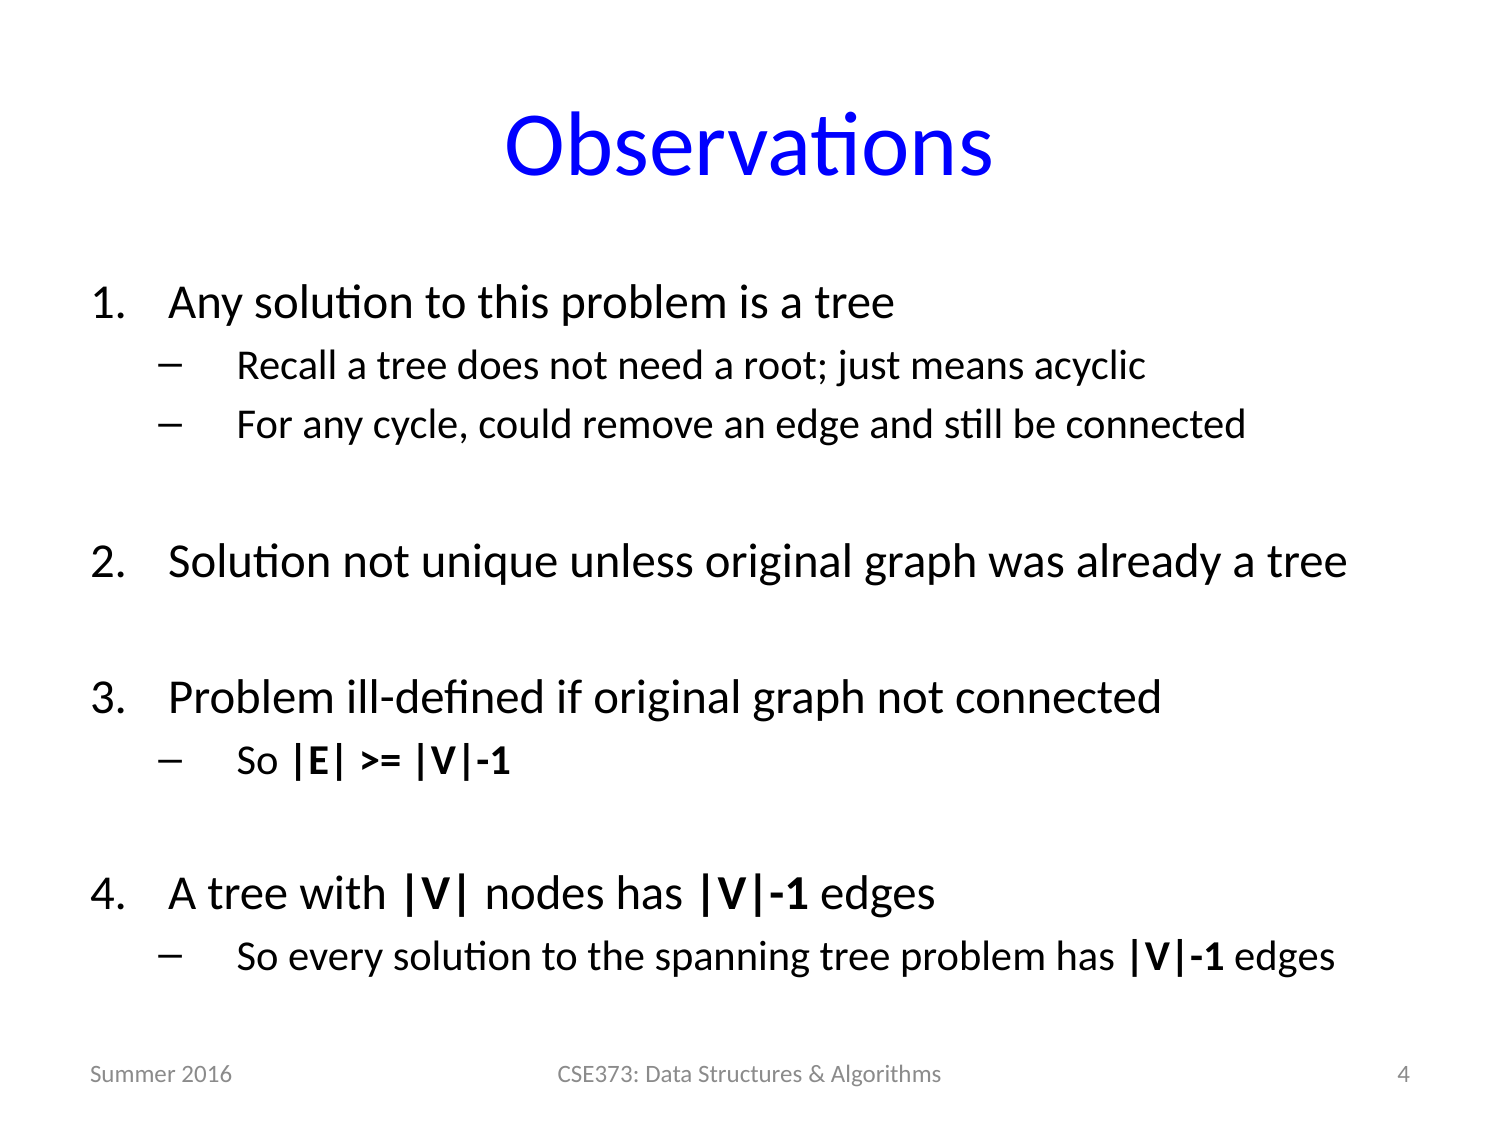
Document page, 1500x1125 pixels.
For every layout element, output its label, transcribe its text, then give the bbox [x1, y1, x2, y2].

slide_number Summer 2016 [75, 1042, 425, 1103]
slide_number 4 [1074, 1042, 1425, 1103]
title Observations [75, 45, 1425, 233]
list Any solution to this problem is a tree Recall a tree does not need a root; just means acyclic For any cycle, could remove an edge and still be connected Solution not unique unless original graph was already a tree Problem ill-defined if original graph not connected So |E| >= |V|-1 A tree with |V| nodes has |V|-1 edges So every solution to the spanning tree problem has |V|-1 edges [75, 262, 1425, 1005]
footer CSE373: Data Structures & Algorithms [512, 1042, 988, 1103]
